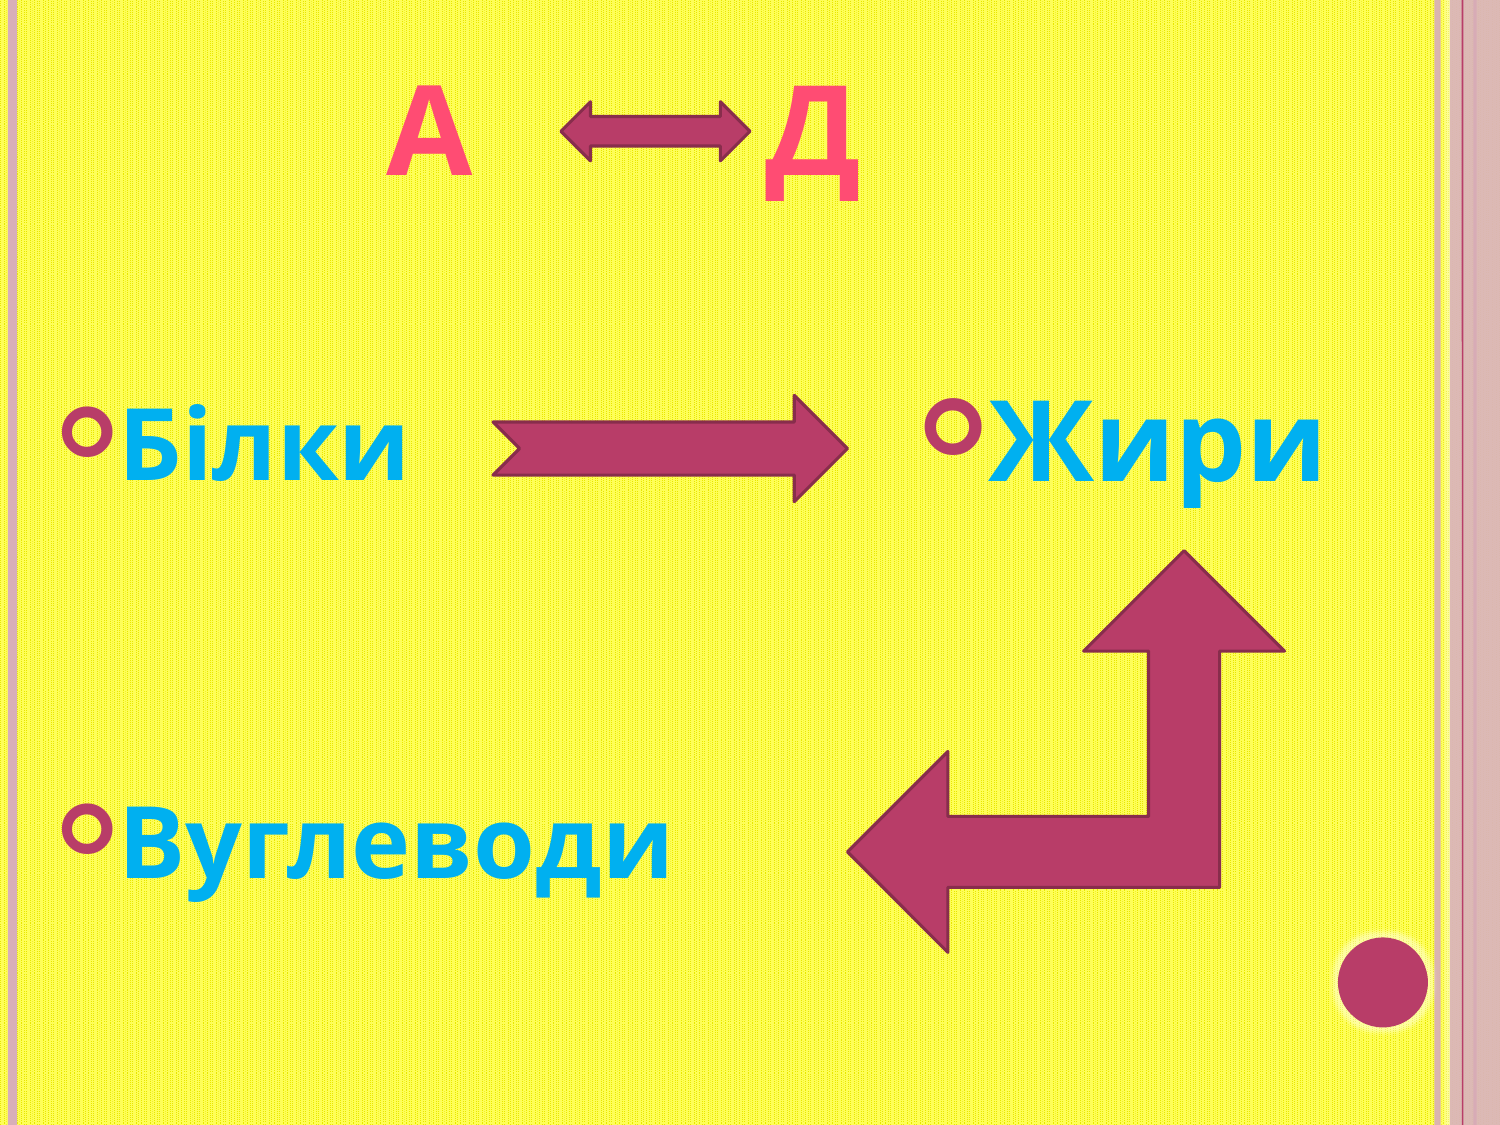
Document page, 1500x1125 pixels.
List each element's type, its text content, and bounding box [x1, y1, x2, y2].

text_box [491, 393, 849, 504]
list Білки Вуглеводи [41, 373, 869, 1047]
text_box [846, 549, 1286, 954]
title А Д [371, 19, 1081, 209]
list Жири [903, 361, 1384, 953]
text_box [559, 100, 752, 163]
